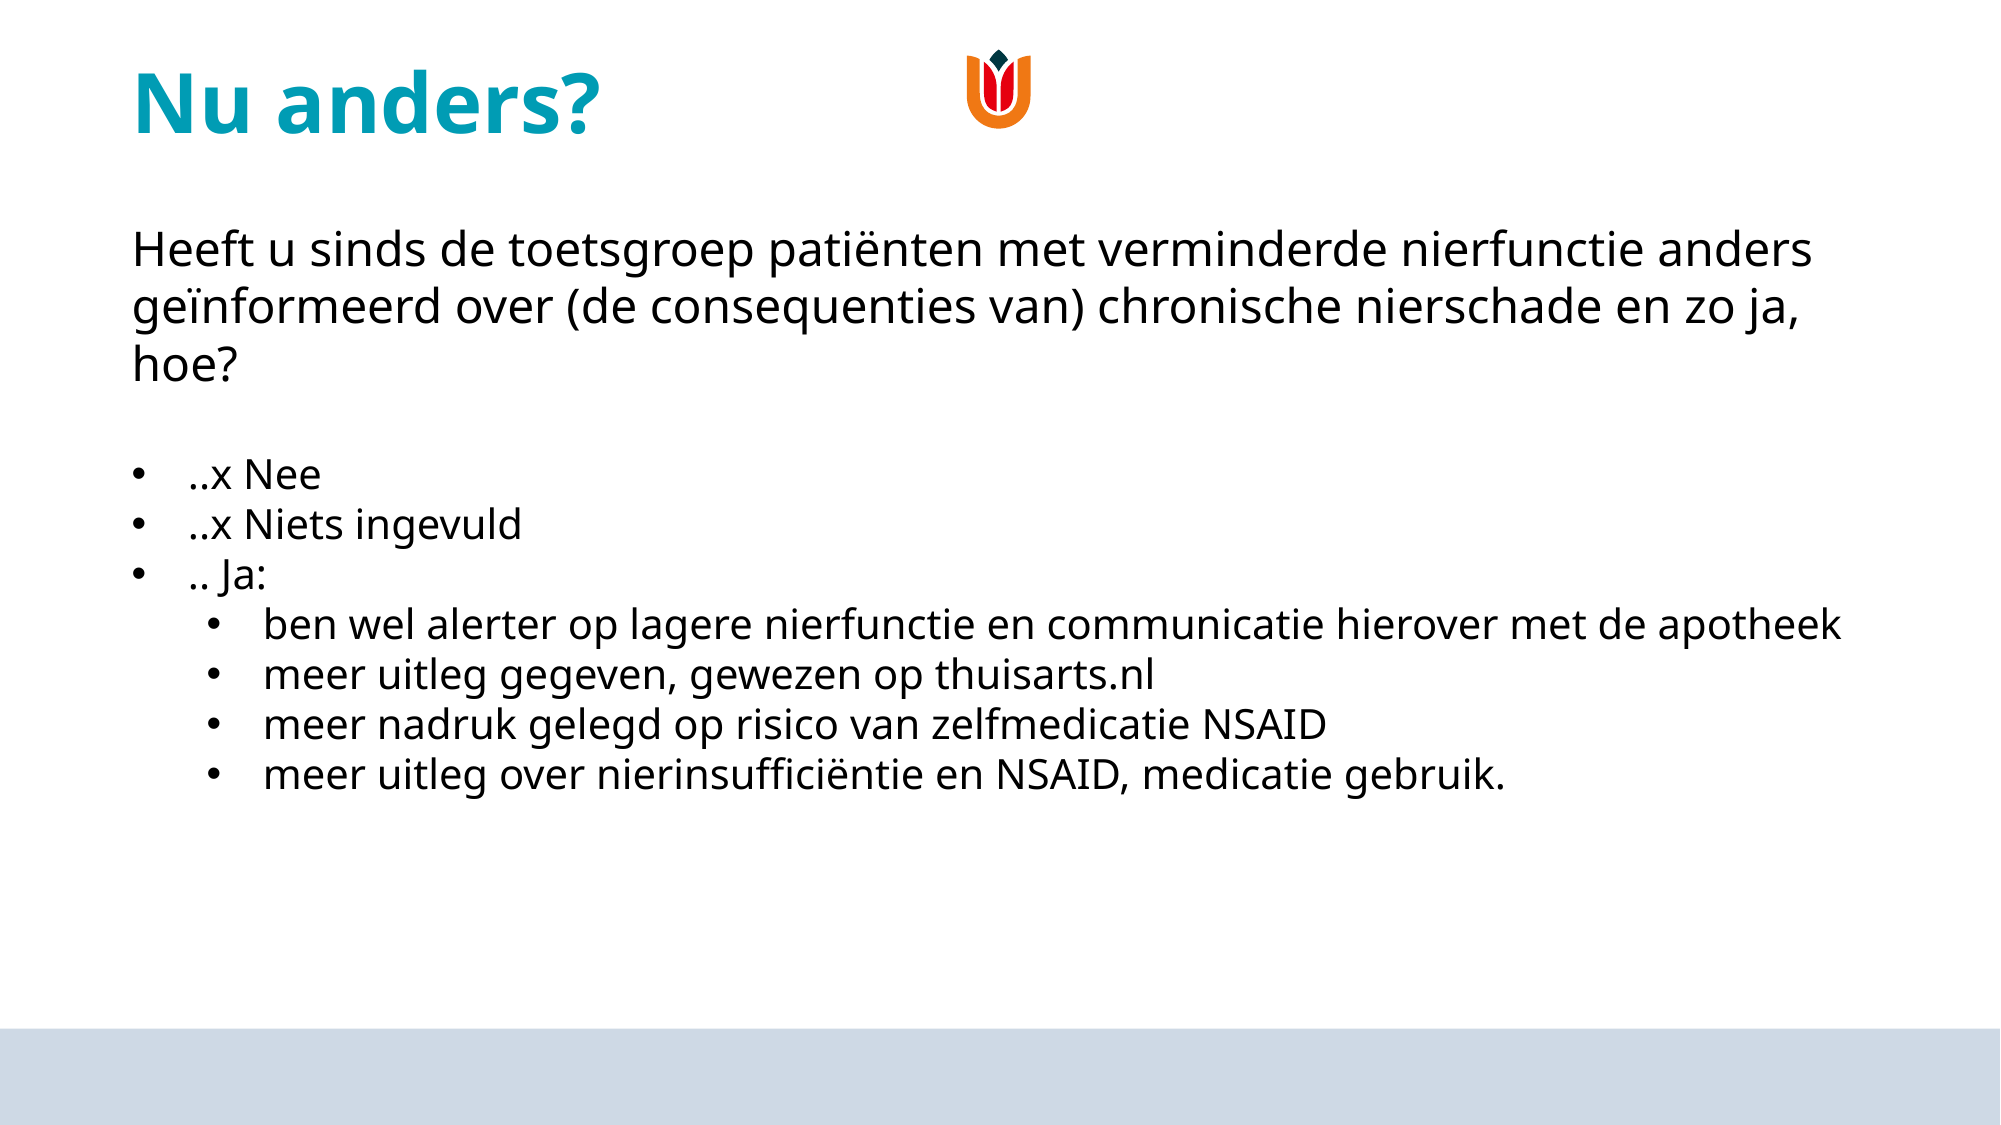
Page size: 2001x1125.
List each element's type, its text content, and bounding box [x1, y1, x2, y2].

text_box Heeft u sinds de toetsgroep patiënten met verminderde nierfunctie anders geïnformeerd over (de consequenties van) chronische nierschade en zo ja, hoe? ..x Nee ..x Niets ingevuld .. Ja: ben wel alerter op lagere nierfunctie en communicatie hierover met de apotheek meer uitleg gegeven, gewezen op thuisarts.nl meer nadruk gelegd op risico van zelfmedicatie NSAID meer uitleg over nierinsufficiëntie en NSAID, medicatie gebruik. [116, 95, 1894, 806]
title Nu anders? [116, 54, 1719, 95]
